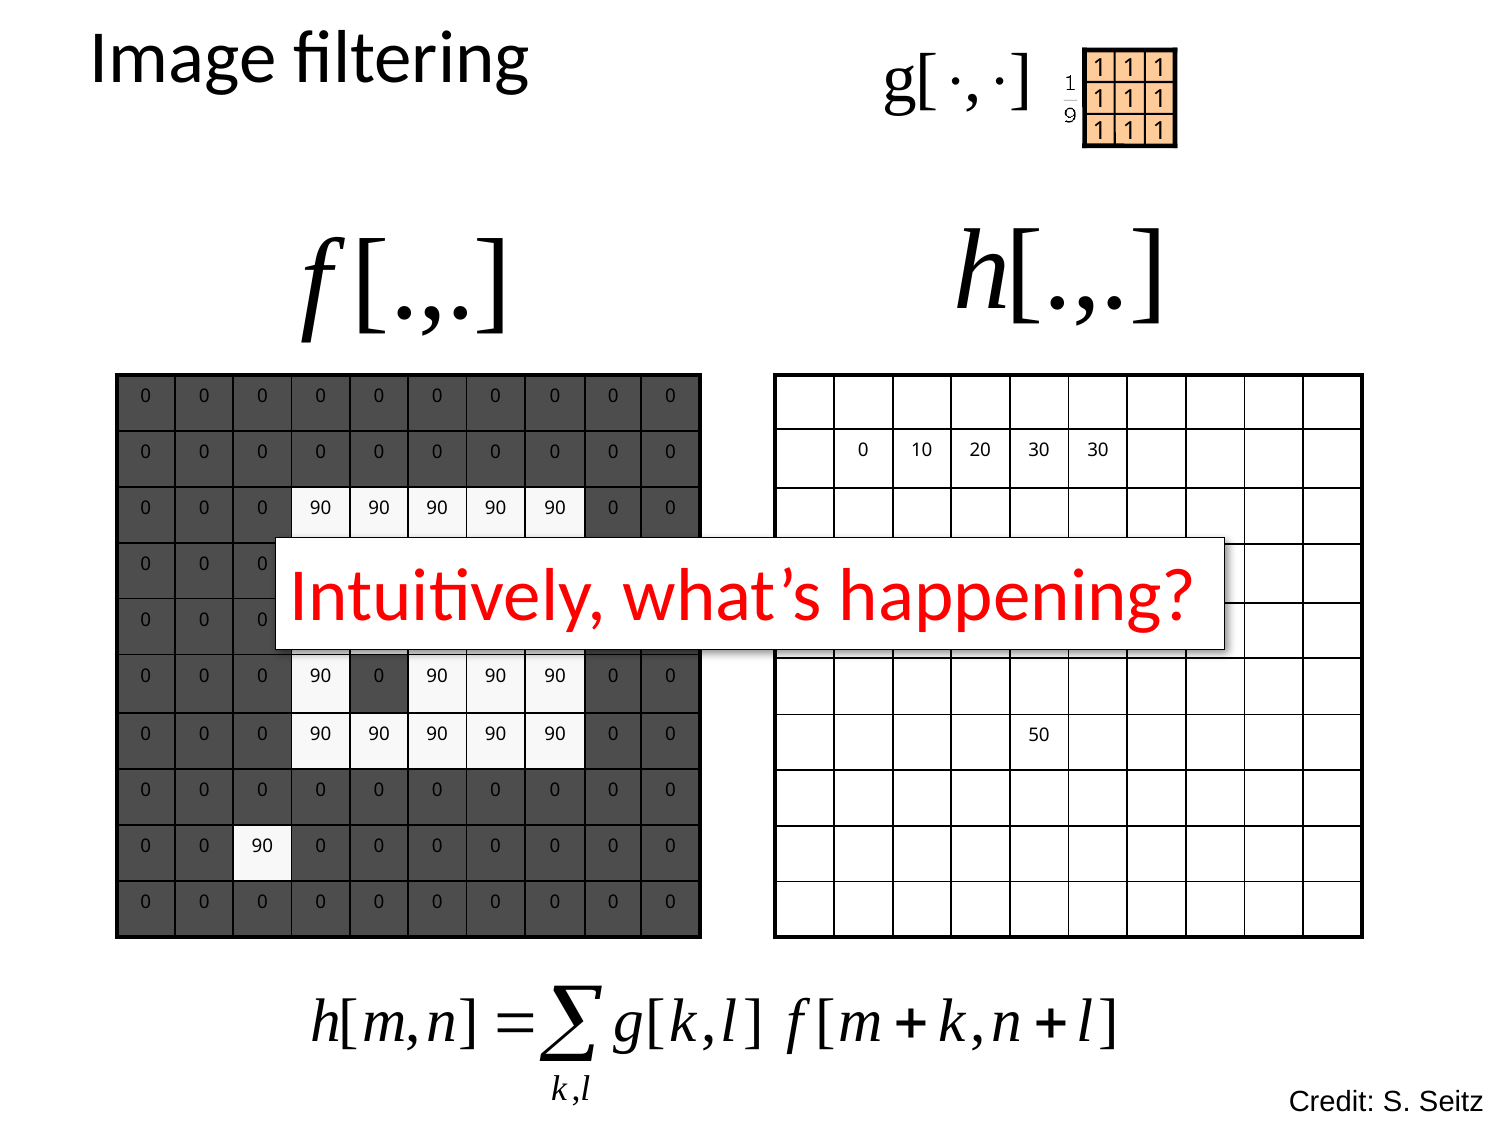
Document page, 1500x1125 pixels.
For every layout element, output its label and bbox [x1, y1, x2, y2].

table_cell [835, 489, 892, 537]
table_cell [835, 715, 892, 769]
table_cell [467, 650, 524, 654]
table_cell [1187, 715, 1244, 769]
table_cell [1187, 604, 1244, 657]
table_cell [292, 714, 349, 768]
table_cell [586, 826, 640, 880]
table_header [1245, 377, 1302, 428]
table_cell [952, 659, 1009, 714]
table_cell [835, 659, 892, 714]
table_cell [351, 655, 407, 712]
table_cell [1304, 604, 1360, 657]
table_cell [1011, 430, 1068, 487]
table_cell [119, 882, 174, 935]
table_cell [1128, 489, 1185, 537]
table_cell [234, 488, 291, 542]
table_cell [1011, 771, 1068, 825]
table_cell [176, 882, 232, 935]
table_cell [894, 659, 950, 714]
table_cell [952, 650, 1009, 657]
table_cell [642, 650, 698, 654]
table_cell [292, 432, 349, 486]
table_cell [409, 714, 466, 768]
table_cell [176, 599, 232, 654]
table_cell [642, 488, 698, 537]
table_cell [234, 544, 275, 598]
table_cell [1128, 882, 1185, 935]
table_cell [1304, 882, 1360, 935]
table_cell [351, 714, 407, 768]
table_cell [642, 826, 698, 880]
table_cell [586, 432, 640, 486]
table_cell [119, 770, 174, 824]
table_cell [1011, 489, 1068, 537]
table_cell [1069, 659, 1126, 714]
table_cell [176, 488, 232, 542]
table_cell [952, 489, 1009, 537]
table_cell [1069, 827, 1126, 881]
table_cell [467, 770, 524, 824]
table_cell [1187, 827, 1244, 881]
text_box [300, 974, 1137, 1119]
table_cell [1069, 771, 1126, 825]
table_cell [1011, 715, 1068, 769]
table_cell [835, 771, 892, 825]
table_cell [1304, 545, 1360, 602]
table_cell [642, 655, 698, 712]
table_cell [777, 827, 833, 881]
table_cell [1128, 659, 1185, 714]
table_cell [234, 432, 291, 486]
table_cell [119, 714, 174, 768]
table_header [835, 377, 892, 428]
table_header [1304, 377, 1360, 428]
table_cell [1245, 771, 1302, 825]
table_cell [292, 882, 349, 935]
table_cell [952, 715, 1009, 769]
table_cell [176, 544, 232, 598]
table_cell [1069, 430, 1126, 487]
table_cell [1304, 827, 1360, 881]
table_cell [1128, 430, 1185, 487]
table_cell [467, 826, 524, 880]
table_cell [176, 432, 232, 486]
table_cell [1011, 659, 1068, 714]
table_header [952, 377, 1009, 428]
table_cell [526, 488, 584, 537]
table_cell [777, 715, 833, 769]
table_cell [234, 599, 291, 654]
table_header [409, 377, 466, 430]
table_cell [409, 826, 466, 880]
table_cell [176, 655, 232, 712]
table_cell [292, 488, 349, 537]
table_cell [586, 655, 640, 712]
table_cell [409, 488, 466, 537]
table_cell [586, 770, 640, 824]
table_cell [176, 826, 232, 880]
table_cell [526, 432, 584, 486]
table_cell [351, 432, 407, 486]
table_cell [586, 488, 640, 537]
table_header [119, 377, 174, 430]
table_cell [1304, 771, 1360, 825]
table_cell [1304, 715, 1360, 769]
table_cell [777, 771, 833, 825]
table_cell [409, 655, 466, 712]
table_cell [952, 827, 1009, 881]
table_cell [894, 771, 950, 825]
table_cell [351, 770, 407, 824]
text_box [936, 202, 1185, 357]
table_cell [1069, 882, 1126, 935]
table_header [1187, 377, 1244, 428]
table_cell [1187, 430, 1244, 487]
table_header [234, 377, 291, 430]
table_cell [835, 430, 892, 487]
table_cell [894, 715, 950, 769]
table_cell [642, 770, 698, 824]
table_cell [119, 432, 174, 486]
table_header [586, 377, 640, 430]
table_cell [1069, 715, 1126, 769]
table_cell [1128, 715, 1185, 769]
table_cell [176, 770, 232, 824]
table_cell [1011, 827, 1068, 881]
table_cell [119, 488, 174, 542]
table_cell [351, 650, 407, 654]
table_cell [526, 650, 584, 654]
table_cell [777, 489, 833, 537]
table_header [292, 377, 349, 430]
table_cell [1245, 545, 1302, 602]
table_cell [1245, 827, 1302, 881]
table_header [642, 377, 698, 430]
table_cell [586, 650, 640, 654]
table_cell [119, 826, 174, 880]
table_cell [1187, 771, 1244, 825]
table_cell [1304, 430, 1360, 487]
table_cell [1128, 827, 1185, 881]
table_cell [642, 432, 698, 486]
table_cell [1304, 489, 1360, 543]
table_cell [1245, 715, 1302, 769]
text_box [1273, 1074, 1500, 1125]
table_cell [119, 544, 174, 598]
table_cell [1245, 882, 1302, 935]
table_cell [777, 882, 833, 935]
table_cell [1187, 489, 1244, 543]
table_cell [1128, 771, 1185, 825]
table_cell [526, 882, 584, 935]
table_cell [952, 882, 1009, 935]
table_cell [586, 882, 640, 935]
table_cell [642, 882, 698, 935]
table_cell [234, 882, 291, 935]
table_cell [1245, 430, 1302, 487]
text_box [275, 537, 1225, 650]
table_cell [351, 488, 407, 537]
table_cell [526, 714, 584, 768]
table_cell [894, 827, 950, 881]
table_header [176, 377, 232, 430]
table_cell [351, 826, 407, 880]
table_cell [1225, 545, 1244, 602]
table_cell [292, 650, 349, 654]
table_header [351, 377, 407, 430]
table_cell [176, 714, 232, 768]
table_cell [292, 655, 349, 712]
table_cell [1128, 650, 1185, 657]
table_header [1011, 377, 1068, 428]
table_cell [1245, 659, 1302, 714]
text_box [74, 0, 1425, 188]
table_cell [642, 714, 698, 768]
table_cell [467, 714, 524, 768]
table_cell [292, 826, 349, 880]
table_cell [777, 650, 833, 657]
table_cell [467, 882, 524, 935]
table_cell [409, 882, 466, 935]
table_cell [234, 714, 291, 768]
table_cell [234, 826, 291, 880]
table_cell [586, 714, 640, 768]
table_cell [119, 599, 174, 654]
table_cell [1187, 882, 1244, 935]
table_cell [1245, 604, 1302, 657]
table_cell [777, 659, 833, 714]
table_header [526, 377, 584, 430]
table_cell [1011, 882, 1068, 935]
table_cell [894, 430, 950, 487]
table_cell [835, 882, 892, 935]
table_header [1128, 377, 1185, 428]
table_cell [119, 655, 174, 712]
table_cell [835, 650, 892, 657]
table_header [1069, 377, 1126, 428]
table_cell [467, 488, 524, 537]
table_cell [894, 882, 950, 935]
table_cell [409, 770, 466, 824]
table_cell [894, 650, 950, 657]
table_cell [952, 771, 1009, 825]
table_cell [952, 430, 1009, 487]
table_cell [351, 882, 407, 935]
table_cell [526, 655, 584, 712]
table_cell [409, 432, 466, 486]
table_cell [467, 655, 524, 712]
text_box [261, 212, 529, 367]
table_cell [835, 827, 892, 881]
table_cell [894, 489, 950, 537]
table_cell [234, 655, 291, 712]
table_cell [526, 770, 584, 824]
table_cell [1069, 489, 1126, 537]
table_cell [1069, 650, 1126, 657]
table_cell [467, 432, 524, 486]
table_cell [1304, 659, 1360, 714]
table_header [777, 377, 833, 428]
table_cell [526, 826, 584, 880]
table_cell [1187, 659, 1244, 714]
table_cell [292, 770, 349, 824]
table_cell [1245, 489, 1302, 543]
table_header [467, 377, 524, 430]
table_cell [777, 430, 833, 487]
table_cell [234, 770, 291, 824]
table_cell [1011, 650, 1068, 657]
table_header [894, 377, 950, 428]
table_cell [409, 650, 466, 654]
